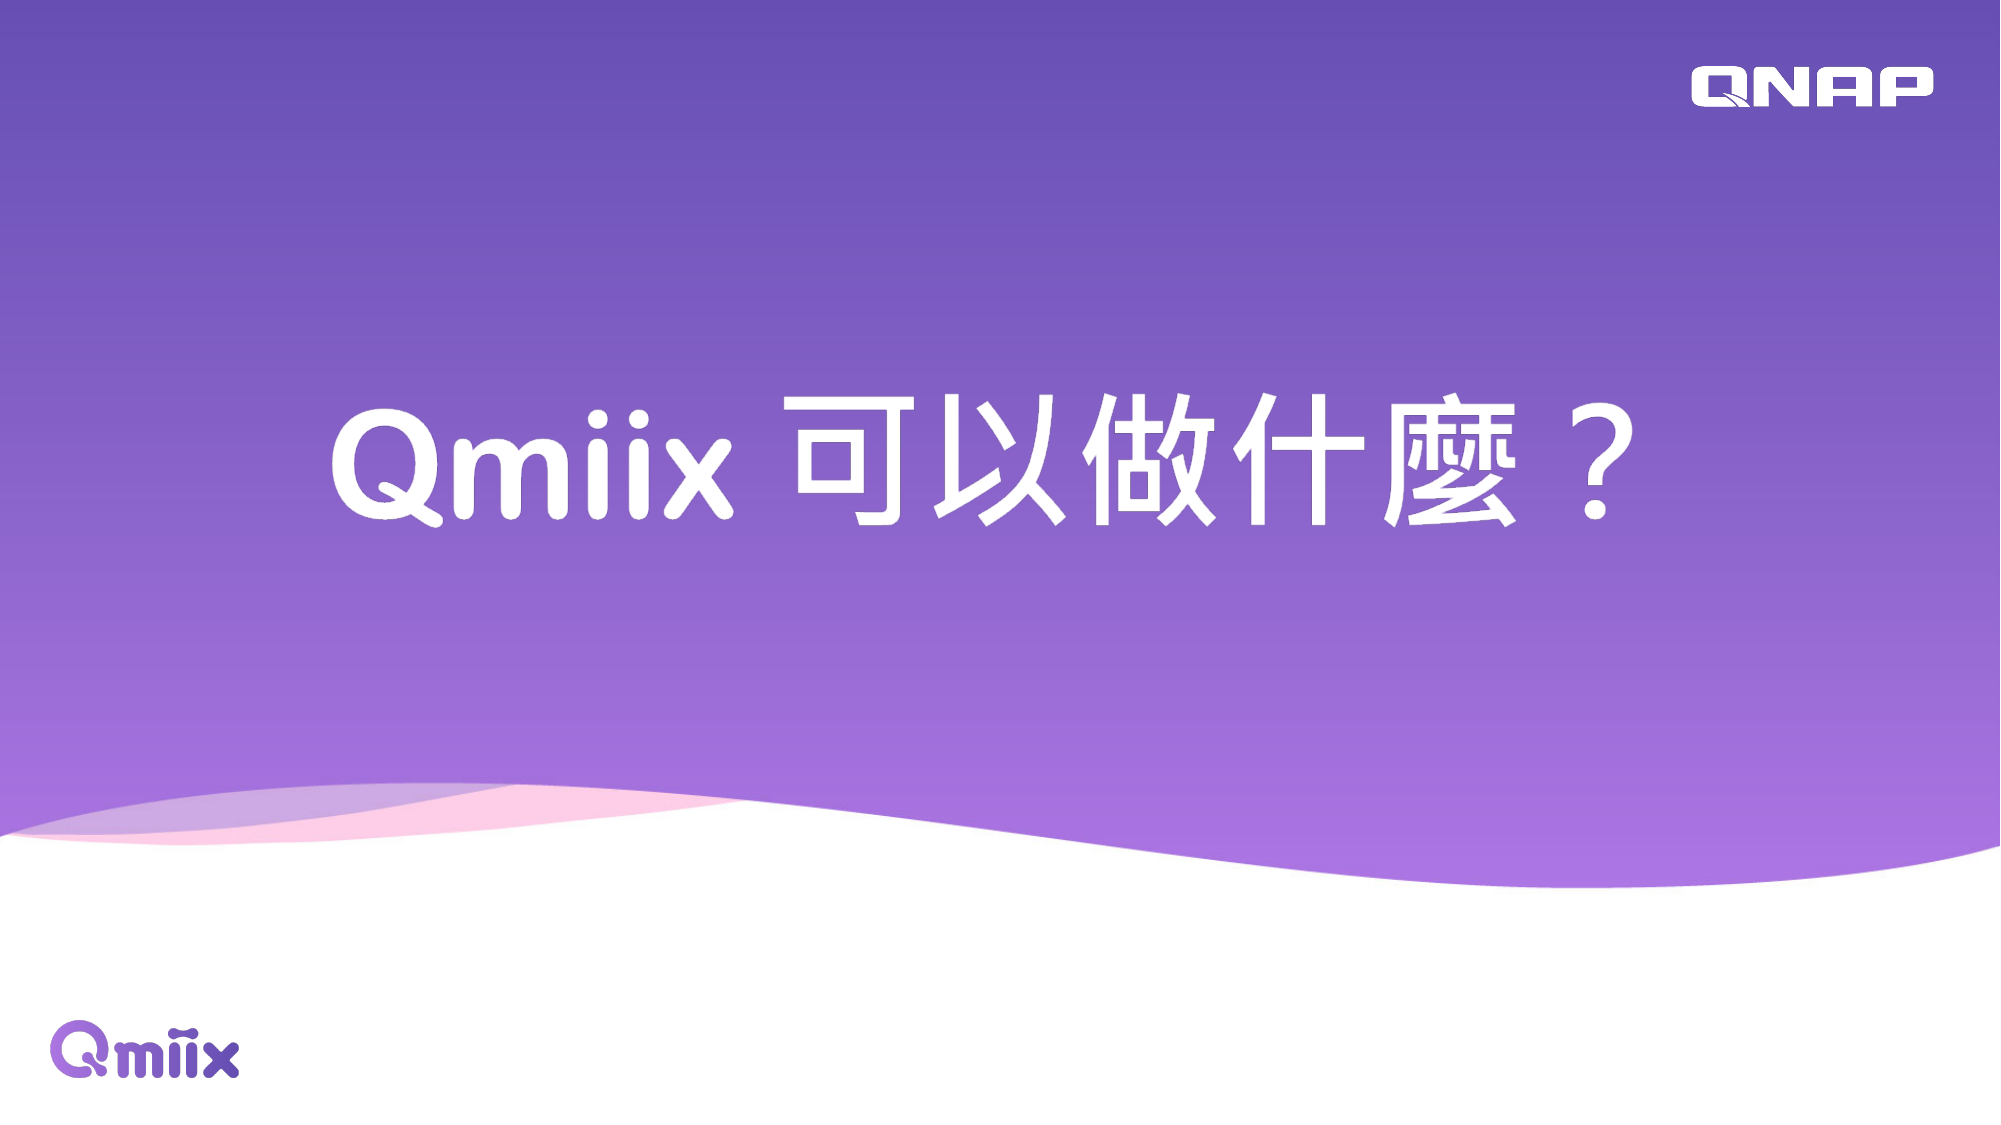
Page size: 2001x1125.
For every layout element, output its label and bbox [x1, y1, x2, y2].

picture [58, 325, 1942, 643]
picture [49, 1020, 239, 1078]
text_box [0, 0, 2000, 1112]
picture [1691, 66, 1934, 107]
